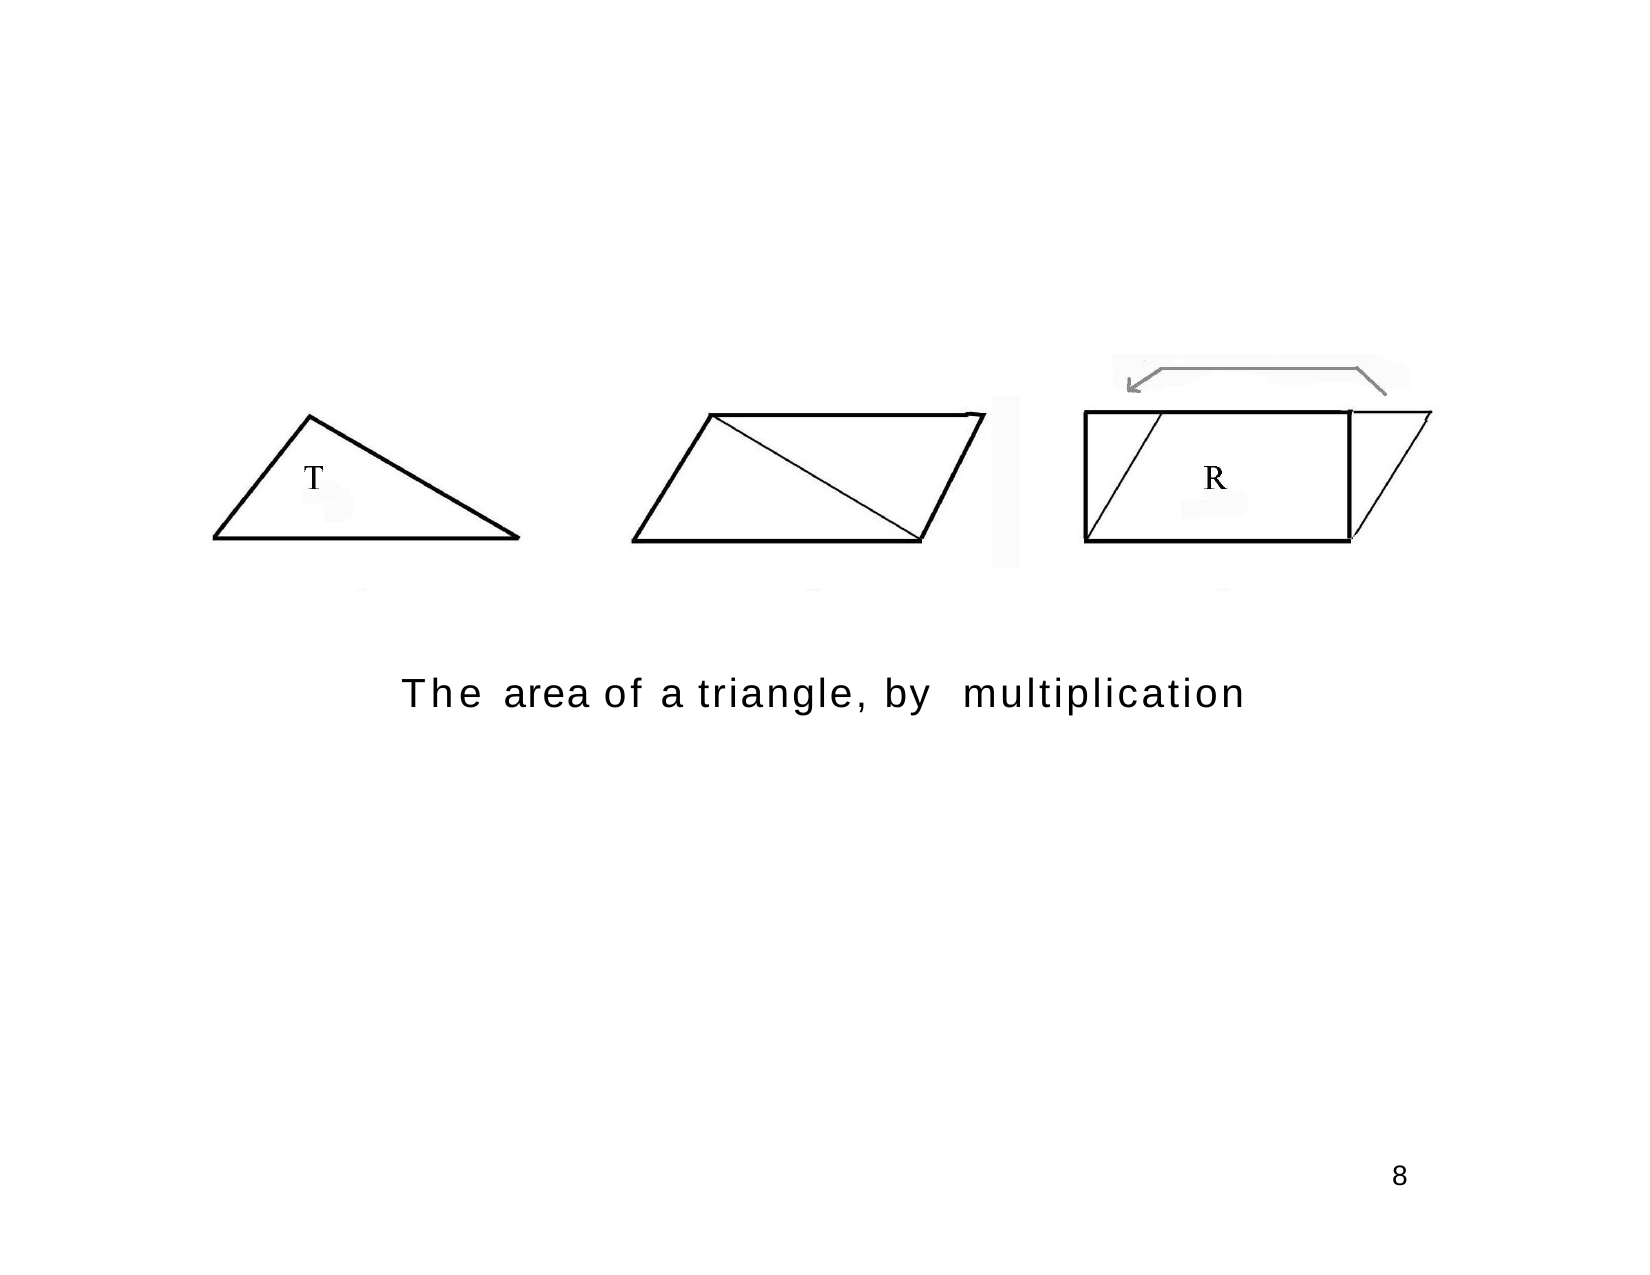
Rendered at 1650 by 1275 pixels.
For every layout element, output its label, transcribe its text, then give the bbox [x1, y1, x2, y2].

text_box The area of a triangle, by multiplication [399, 667, 1251, 716]
slide_number 10 [1387, 1160, 1433, 1275]
text_box [175, 354, 1475, 591]
